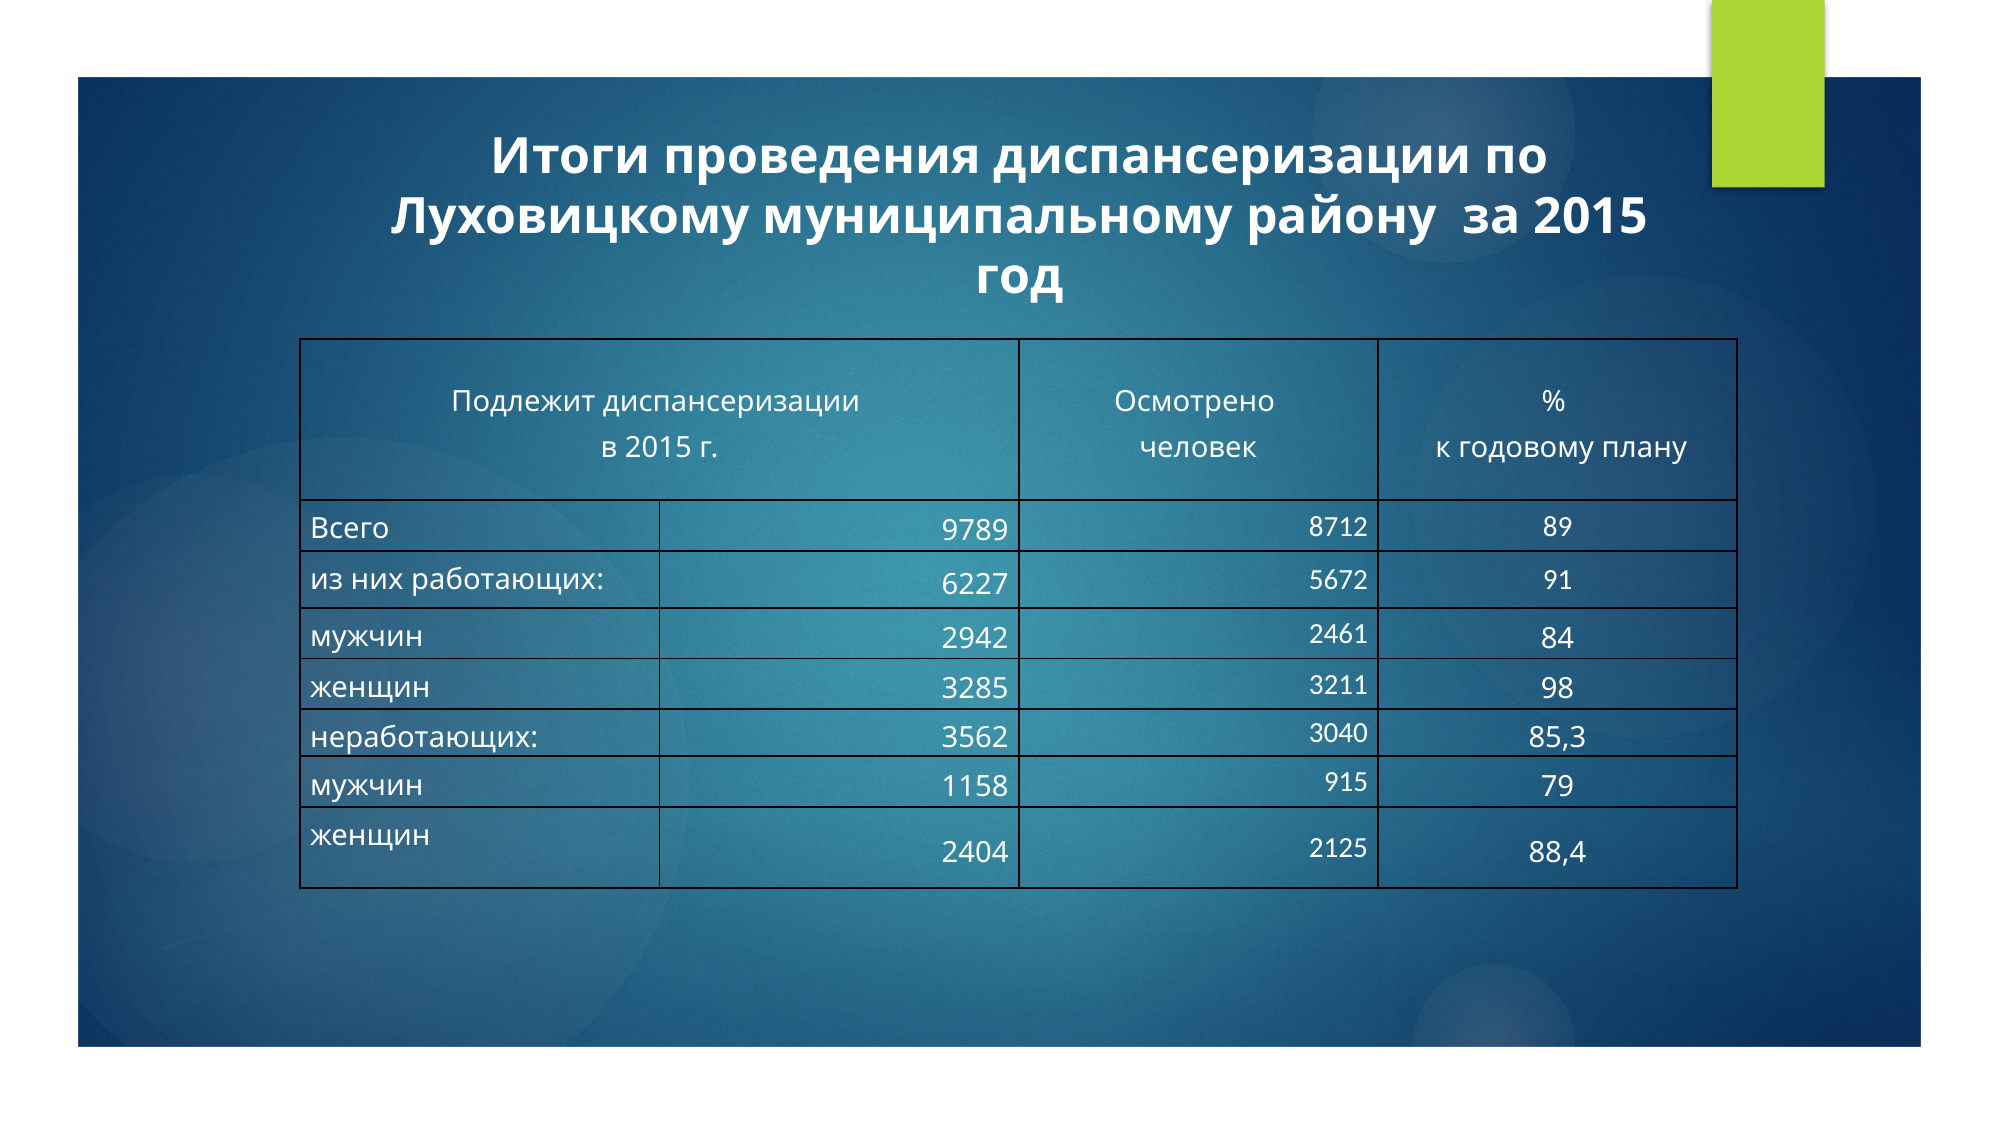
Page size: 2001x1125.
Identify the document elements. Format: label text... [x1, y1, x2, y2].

table_cell женщин [301, 659, 659, 708]
table_cell 3562 [660, 710, 1018, 755]
table_cell 3040 [1020, 710, 1377, 755]
table_cell 915 [1020, 757, 1377, 806]
table_cell 2404 [660, 808, 1018, 887]
table_cell Всего [301, 501, 659, 550]
table_cell из них работающих: [301, 552, 659, 607]
table_cell 3211 [1020, 659, 1377, 708]
table_cell мужчин [301, 757, 659, 806]
table_header Осмотрено человек [1020, 340, 1377, 499]
table_cell 9789 [660, 501, 1018, 550]
table_cell 79 [1379, 757, 1736, 806]
table_cell неработающих: [301, 710, 659, 755]
text_box Итоги проведения диспансеризации по Луховицкому муниципальному району за 2015 год [340, 115, 1700, 311]
table_cell 6227 [660, 552, 1018, 607]
table_cell 8712 [1020, 501, 1377, 550]
table_header % к годовому плану [1379, 340, 1736, 499]
table_cell 2125 [1020, 808, 1377, 887]
table_cell женщин [301, 808, 659, 887]
table_cell 91 [1379, 552, 1736, 607]
table_cell 98 [1379, 659, 1736, 708]
table_cell 5672 [1020, 552, 1377, 607]
table_header Подлежит диспансеризации в 2015 г. [301, 340, 1018, 499]
table_cell 2461 [1020, 609, 1377, 658]
table_cell 3285 [660, 659, 1018, 708]
table_cell 2942 [660, 609, 1018, 658]
table_cell 89 [1379, 501, 1736, 550]
table_cell 1158 [660, 757, 1018, 806]
table_cell мужчин [301, 609, 659, 658]
table_cell 88,4 [1379, 808, 1736, 887]
table_cell 85,3 [1379, 710, 1736, 755]
table_cell 84 [1379, 609, 1736, 658]
